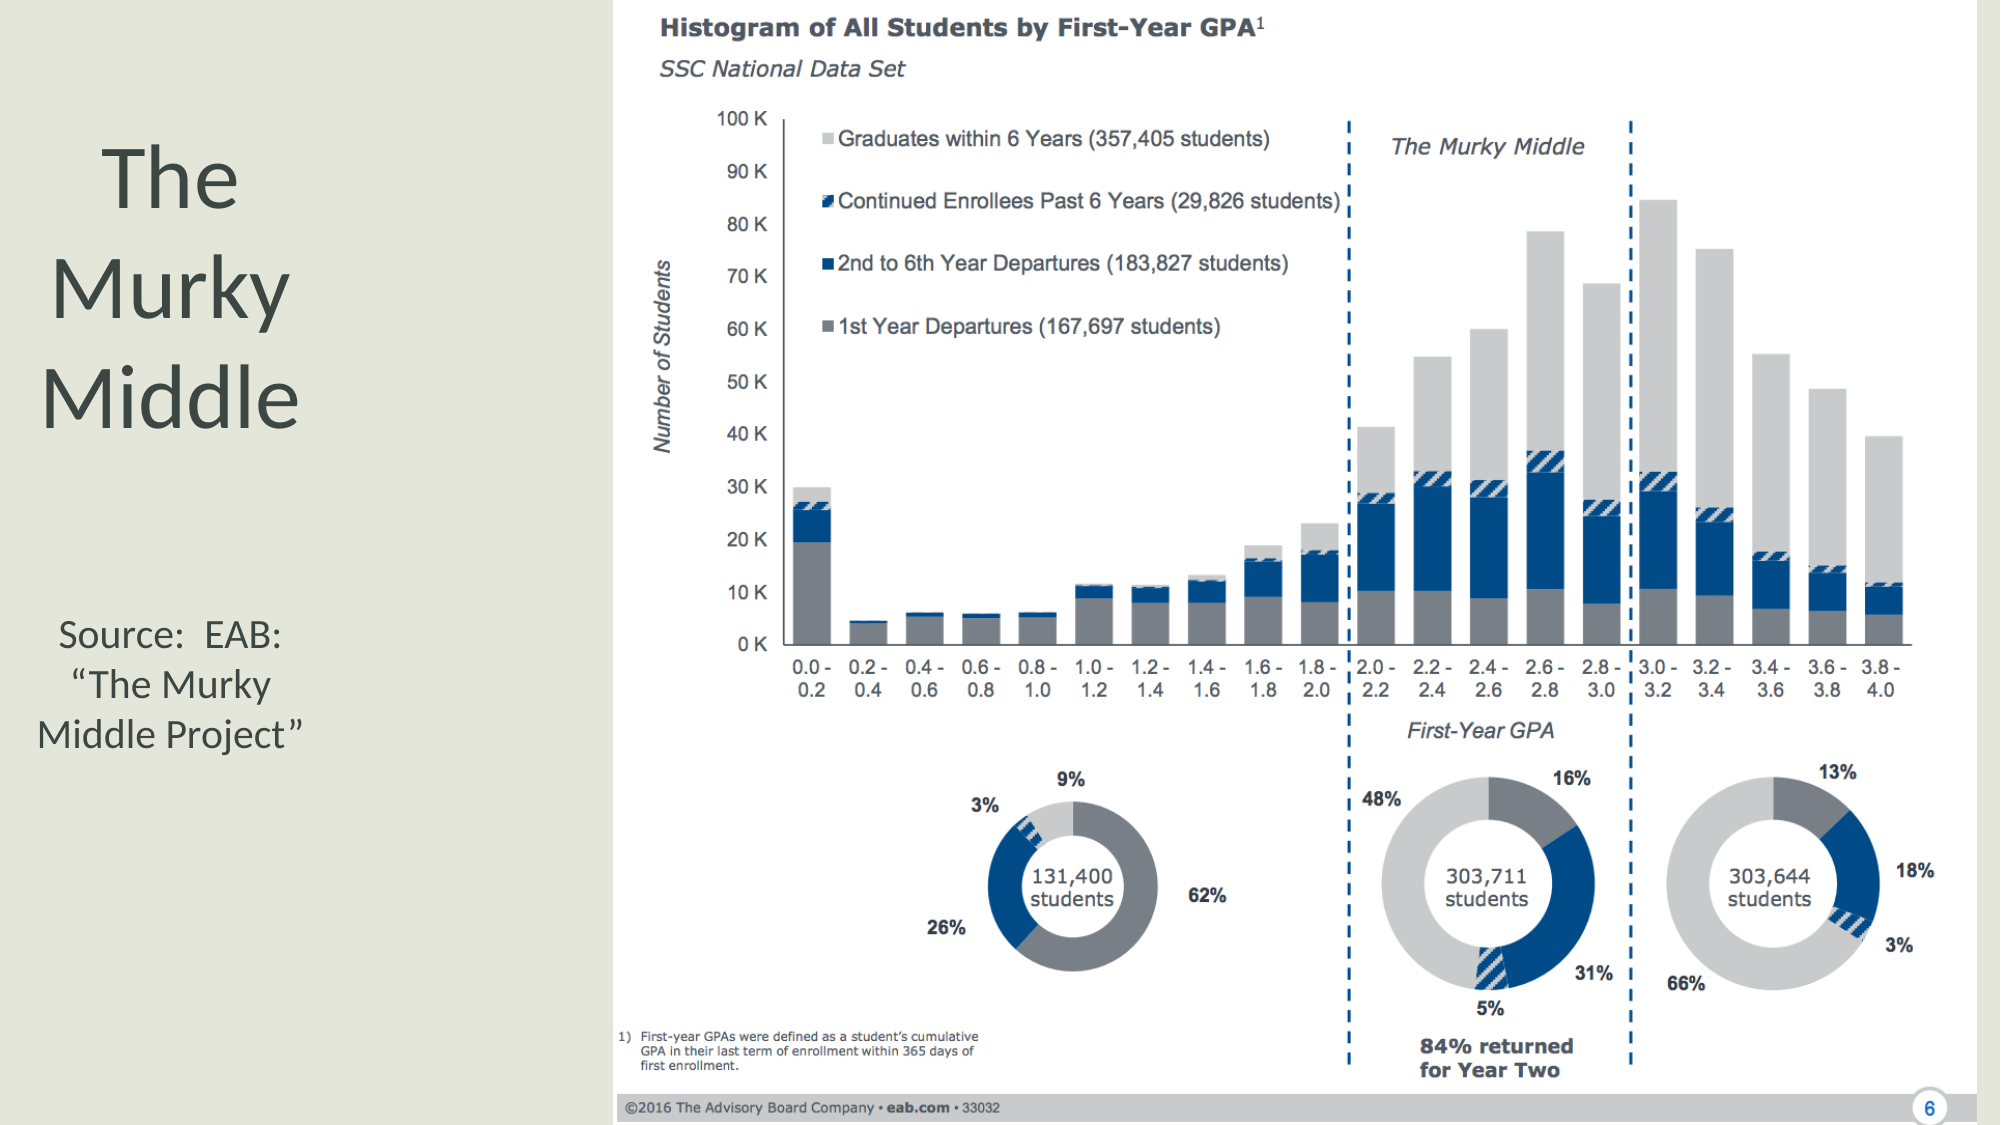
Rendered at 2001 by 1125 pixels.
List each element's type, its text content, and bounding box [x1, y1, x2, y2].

picture [613, 0, 1977, 1125]
text_box The Murky Middle Source: EAB: “The Murky Middle Project” [0, 0, 342, 765]
